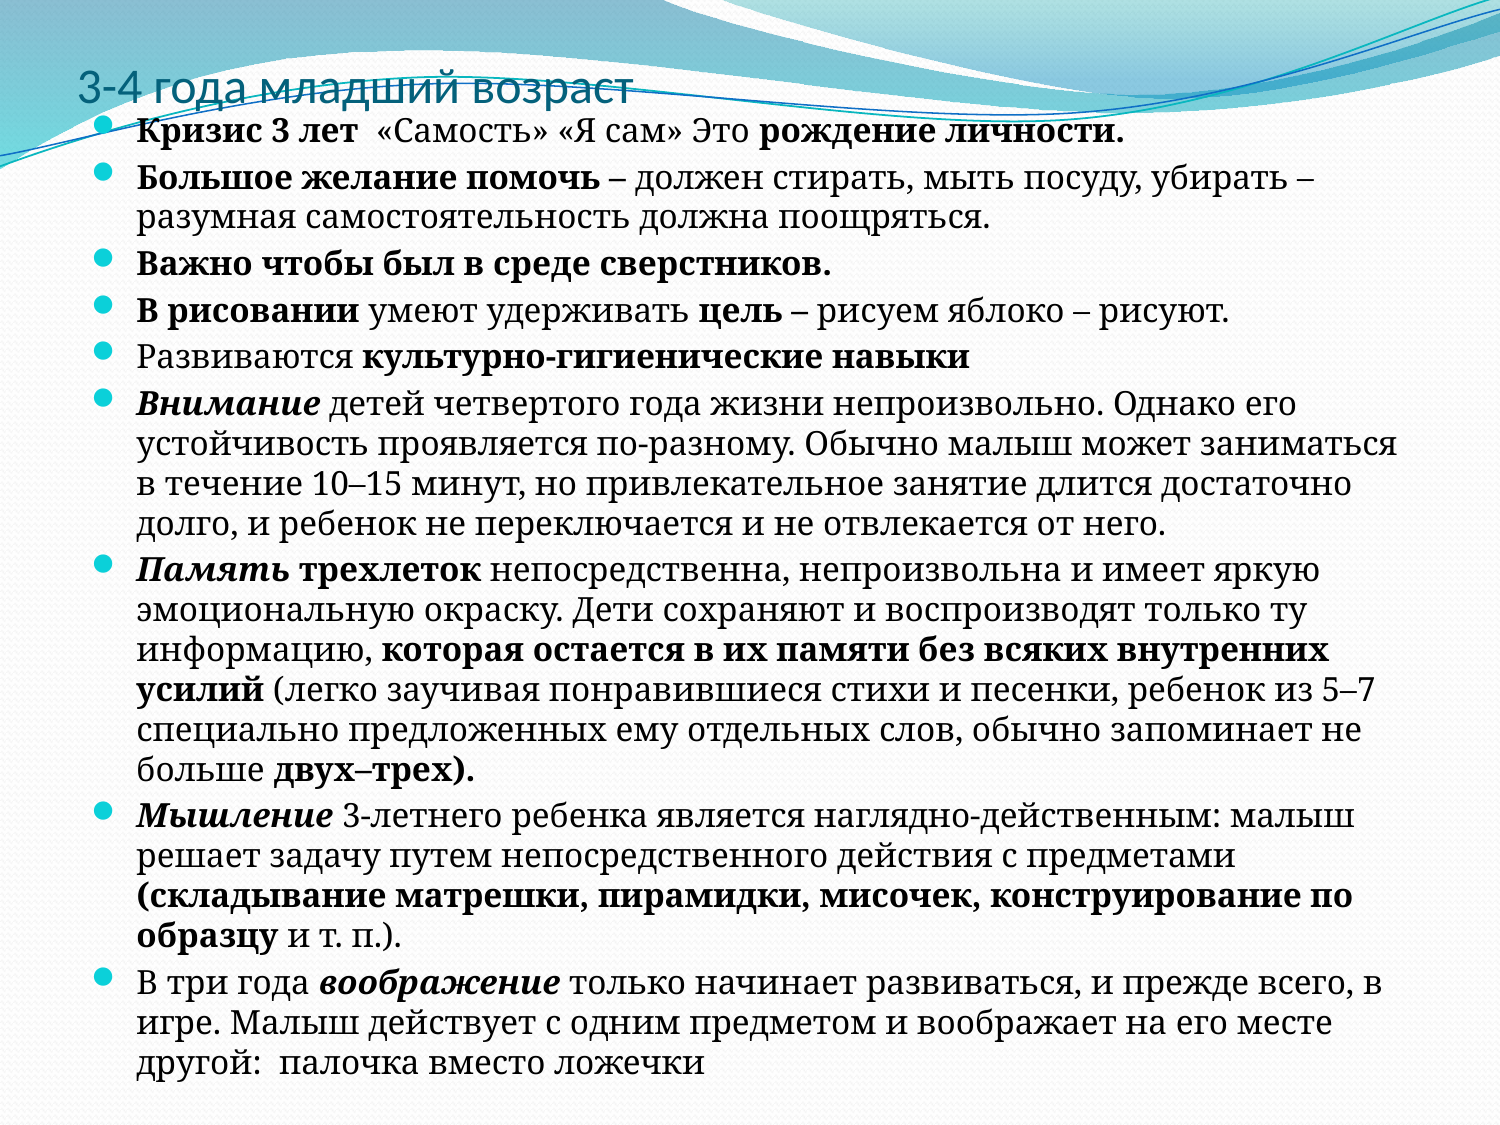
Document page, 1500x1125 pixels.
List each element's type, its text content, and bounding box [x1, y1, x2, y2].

list Кризис 3 лет «Самость» «Я сам» Это рождение личности. Большое желание помочь – должен стирать, мыть посуду, убирать – разумная самостоятельность должна поощряться. Важно чтобы был в среде сверстников. В рисовании умеют удерживать цель – рисуем яблоко – рисуют. Развиваются культурно-гигиенические навыки Внимание детей четвертого года жизни непроизвольно. Однако его устойчивость проявляется по-разному. Обычно малыш может заниматься в течение 10–15 минут, но привлекательное занятие длится достаточно долго, и ребенок не переключается и не отвлекается от него. Память трехлеток непосредственна, непроизвольна и имеет яркую эмоциональную окраску. Дети сохраняют и воспроизводят только ту информацию, которая остается в их памяти без всяких внутренних усилий (легко заучивая понравившиеся стихи и песенки, ребенок из 5–7 специально предложенных ему отдельных слов, обычно запоминает не больше двух–трех). Мышление 3-летнего ребенка является наглядно-действенным: малыш решает задачу путем непосредственного действия с предметами (складывание матрешки, пирамидки, мисочек, конструирование по образцу и т. п.). В три года воображение только начинает развиваться, и прежде всего, в игре. Малыш действует с одним предметом и воображает на его месте другой: палочка вместо ложечки [76, 101, 1425, 1083]
title 3-4 года младший возраст [76, 45, 1412, 101]
